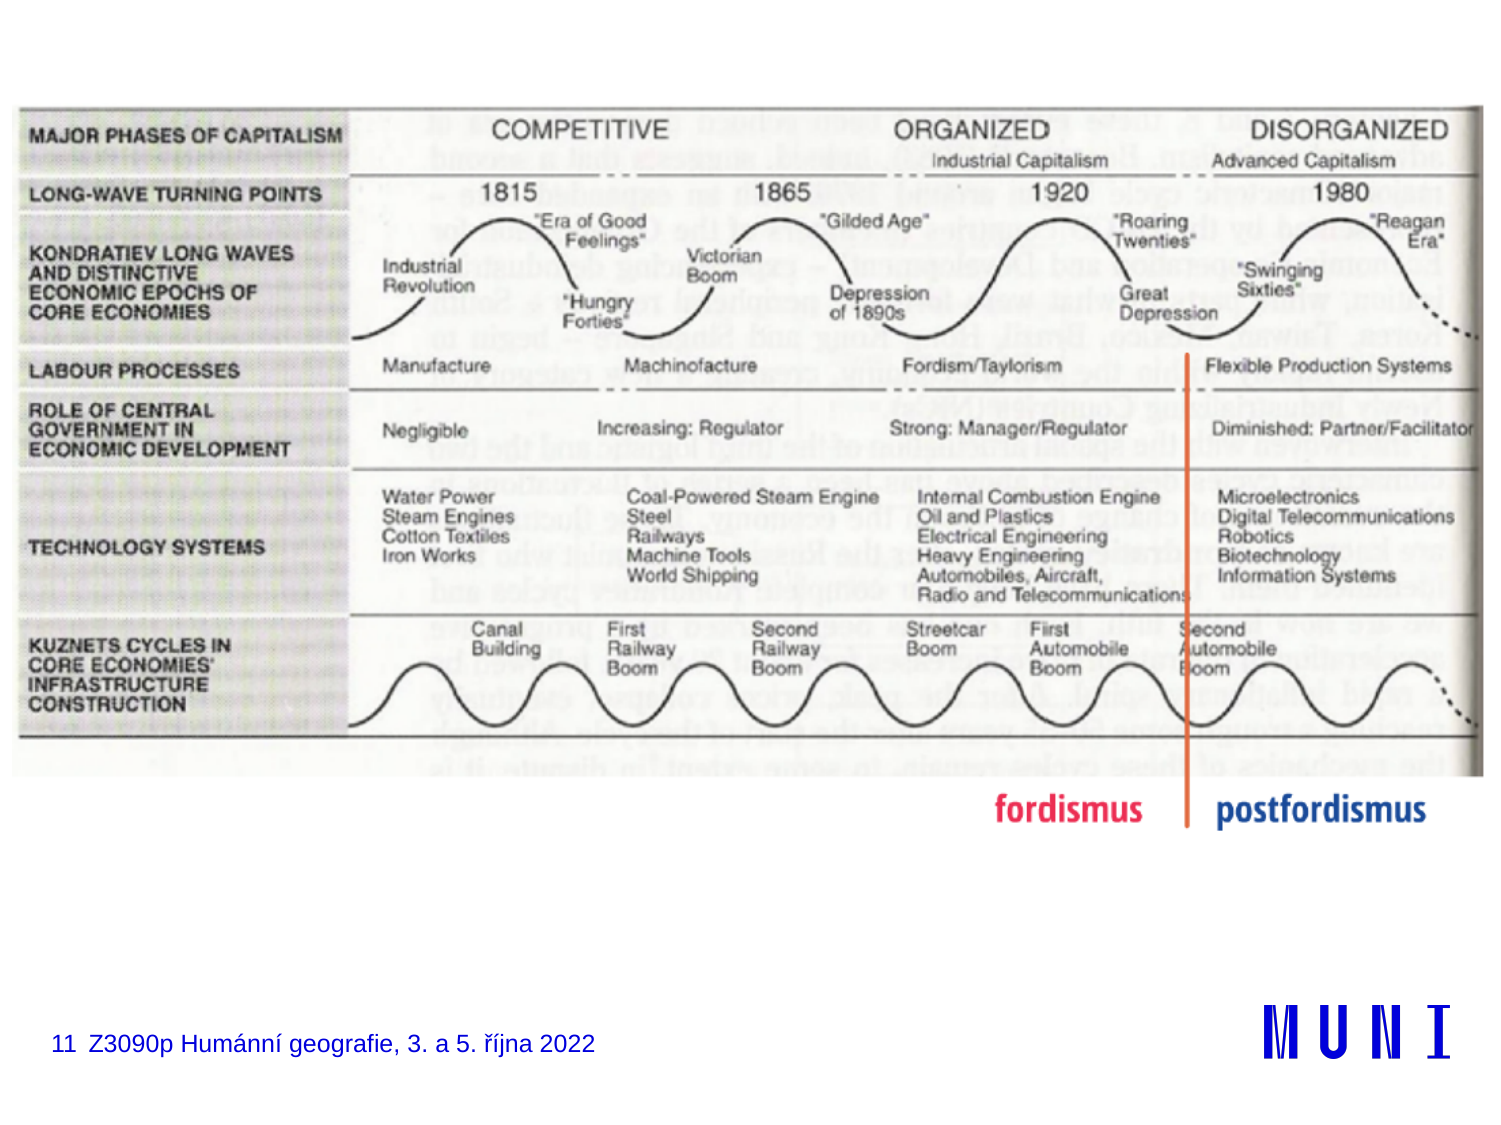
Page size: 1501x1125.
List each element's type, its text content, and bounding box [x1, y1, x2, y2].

slide_number 11 [50, 1021, 82, 1063]
picture [11, 102, 1489, 840]
picture [1264, 1005, 1450, 1059]
footer Z3090p Humánní geografie, 3. a 5. října 2022 [88, 1021, 1064, 1063]
